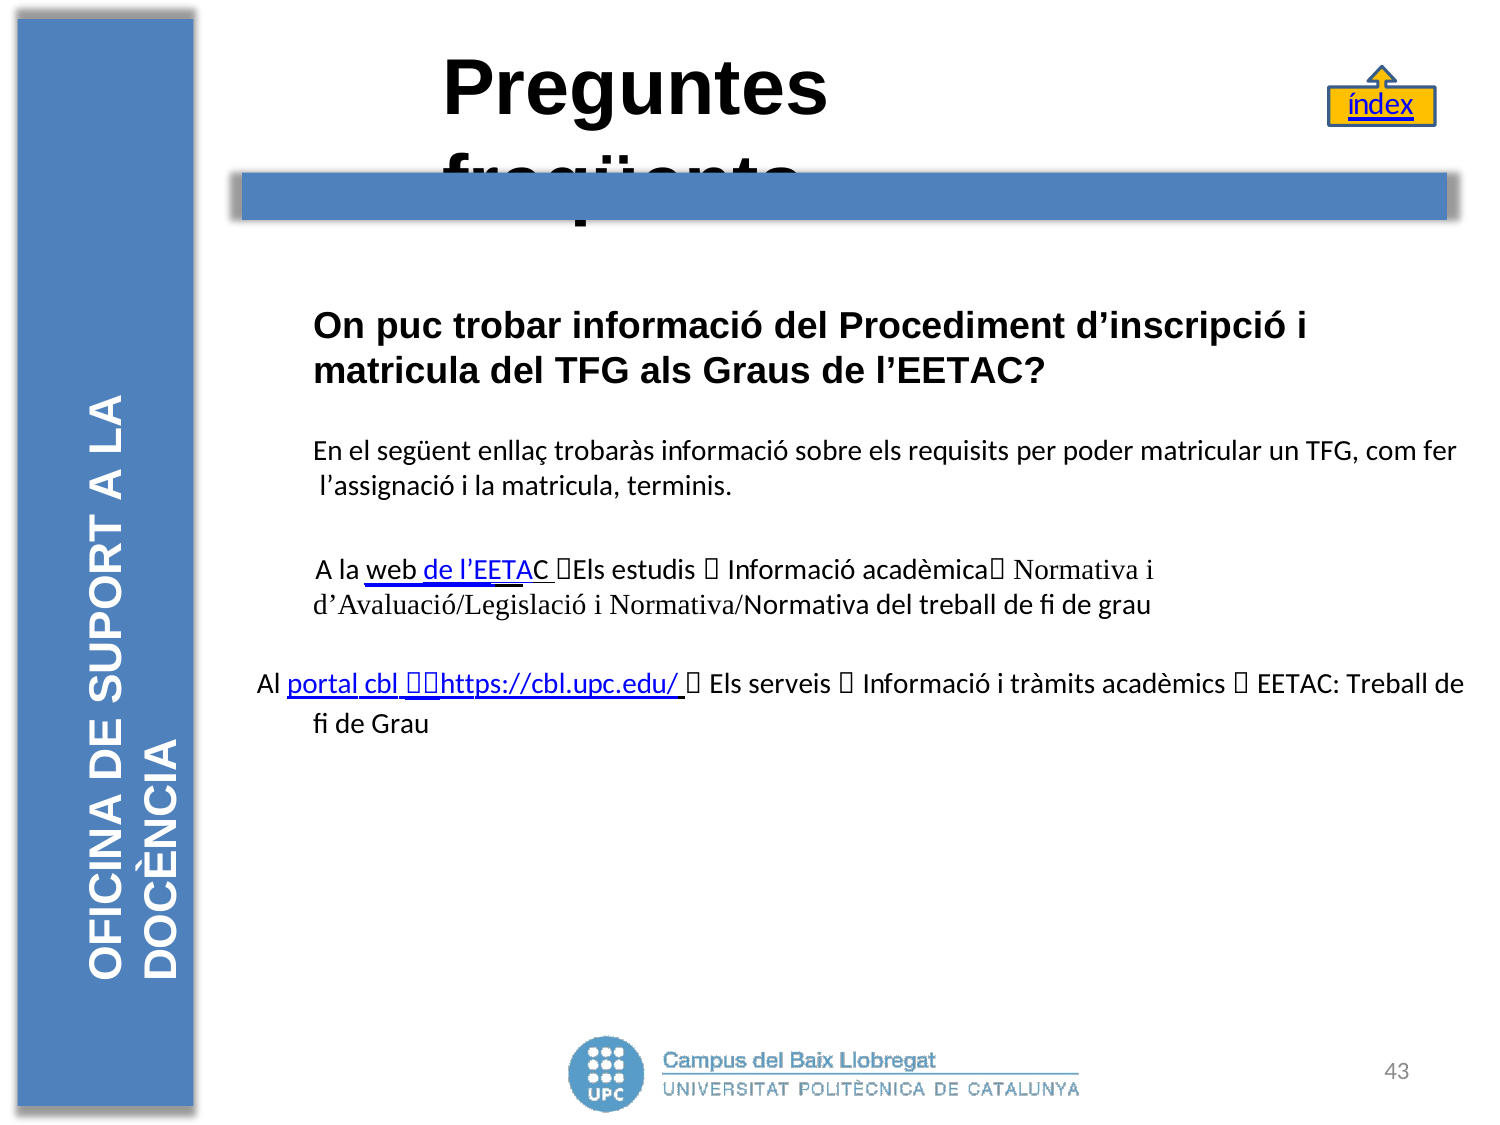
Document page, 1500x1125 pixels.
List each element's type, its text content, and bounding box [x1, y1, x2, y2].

text_box [1367, 66, 1396, 83]
text_box [17, 19, 194, 1106]
title Preguntes freqüents [264, 35, 1236, 133]
text_box On puc trobar informació del Procediment d’inscripció i matricula del TFG als Graus de l’EETAC? En el següent enllaç trobaràs informació sobre els requisits per poder matricular un TFG, com fer l’assignació i la matricula, terminis. A la web de l’EETAC Els estudis  Informació acadèmica Normativa i d’Avaluació/Legislació i Normativa/Normativa del treball de fi de grau Al portal cbl https://cbl.upc.edu/  Els serveis  Informació i tràmits acadèmics  EETAC: Treball de fi de Grau [254, 300, 1471, 740]
text_box [566, 1035, 1081, 1113]
text_box [5, 0, 207, 1125]
text_box OFICINA DE SUPORT A LA DOCÈNCIA [75, 148, 132, 984]
text_box [242, 172, 1447, 220]
text_box 11. TFC/PFC/PFM [242, 166, 1447, 172]
text_box [1328, 86, 1436, 126]
text_box índex [1345, 83, 1418, 125]
text_box [219, 161, 1471, 232]
slide_number 43 [1380, 1054, 1414, 1088]
